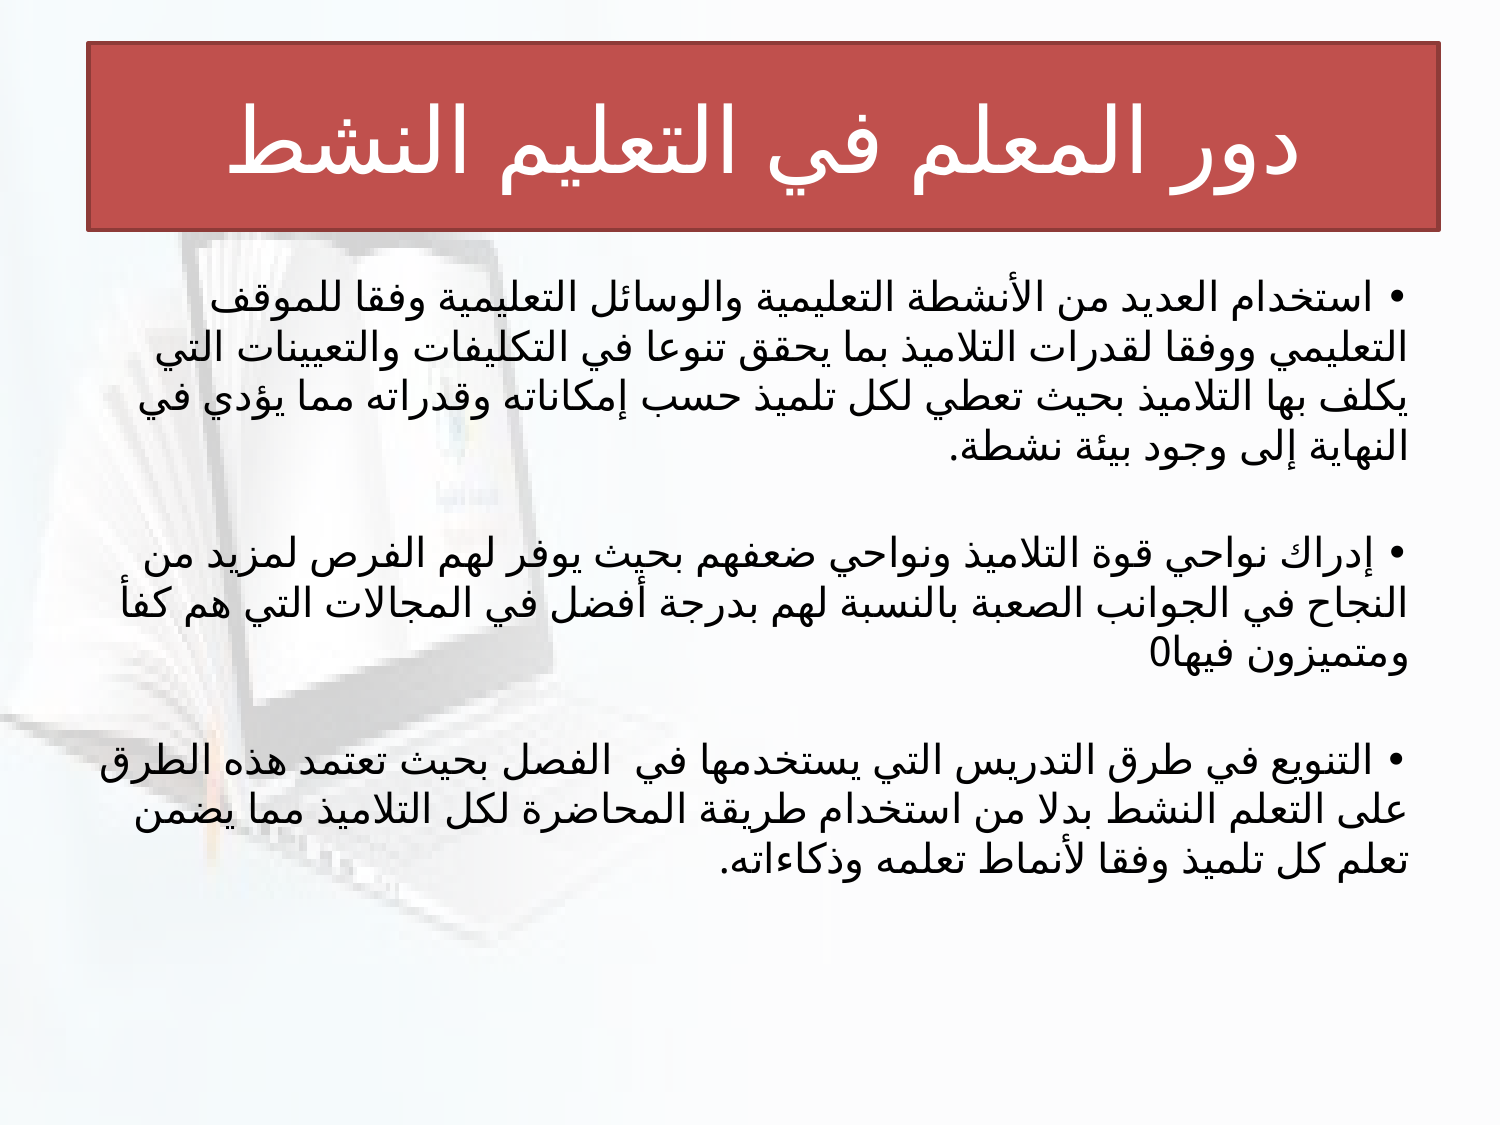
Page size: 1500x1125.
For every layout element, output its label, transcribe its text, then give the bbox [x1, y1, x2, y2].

title دور المعلم في التعليم النشط [86, 41, 1441, 232]
list • استخدام العديد من الأنشطة التعليمية والوسائل التعليمية وفقا للموقف التعليمي ووفقا لقدرات التلاميذ بما يحقق تنوعا في التكليفات والتعيينات التي يكلف بها التلاميذ بحيث تعطي لكل تلميذ حسب إمكاناته وقدراته مما يؤدي في النهاية إلى وجود بيئة نشطة. • إدراك نواحي قوة التلاميذ ونواحي ضعفهم بحيث يوفر لهم الفرص لمزيد من النجاح في الجوانب الصعبة بالنسبة لهم بدرجة أفضل في المجالات التي هم كفأ ومتميزون فيها0 • التنويع في طرق التدريس التي يستخدمها في الفصل بحيث تعتمد هذه الطرق على التعلم النشط بدلا من استخدام طريقة المحاضرة لكل التلاميذ مما يضمن تعلم كل تلميذ وفقا لأنماط تعلمه وذكاءاته. [75, 262, 1425, 1005]
